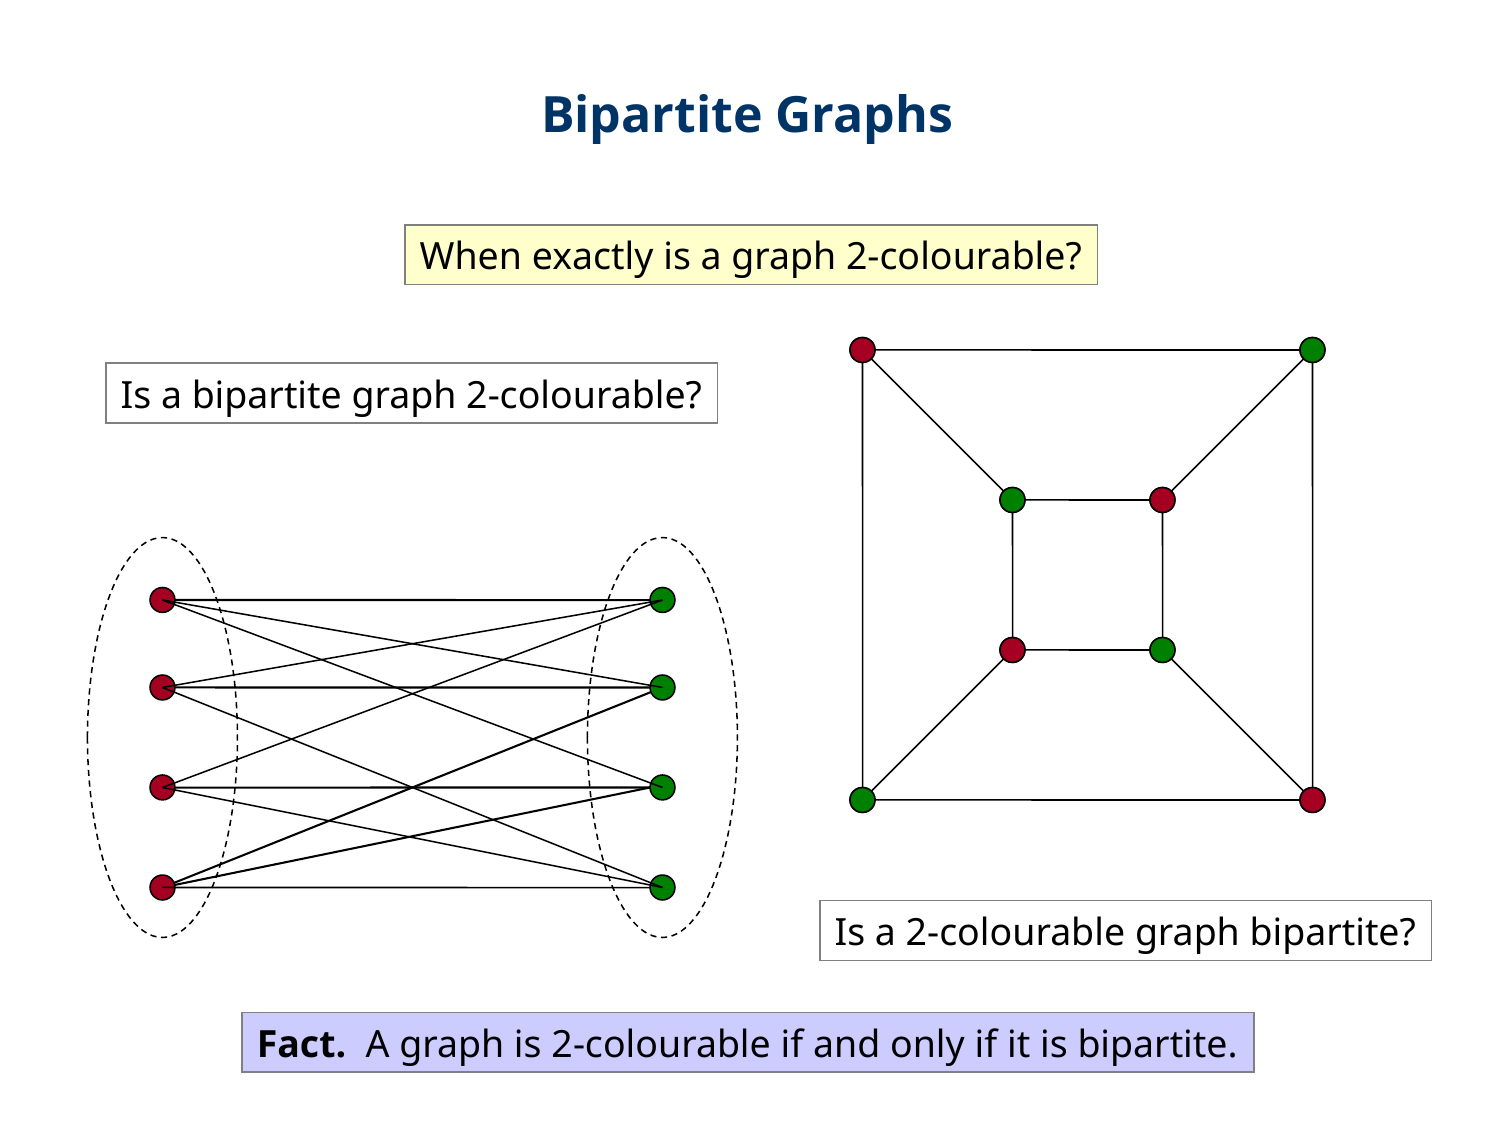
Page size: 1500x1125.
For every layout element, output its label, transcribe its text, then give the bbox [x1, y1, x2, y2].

text_box Is a 2-colourable graph bipartite? [819, 900, 1432, 961]
text_box [87, 537, 238, 938]
text_box [1149, 487, 1175, 513]
text_box [999, 637, 1025, 663]
text_box Bipartite Graphs [526, 74, 969, 150]
text_box Is a bipartite graph 2-colourable? [105, 363, 718, 423]
text_box When exactly is a graph 2-colourable? [404, 224, 1098, 285]
text_box [999, 487, 1025, 513]
text_box [849, 337, 875, 363]
text_box [1149, 637, 1175, 663]
text_box [849, 787, 875, 813]
text_box [1299, 787, 1325, 813]
text_box Fact. A graph is 2-colourable if and only if it is bipartite. [242, 1012, 1254, 1073]
text_box [1299, 337, 1325, 363]
text_box [587, 537, 738, 938]
